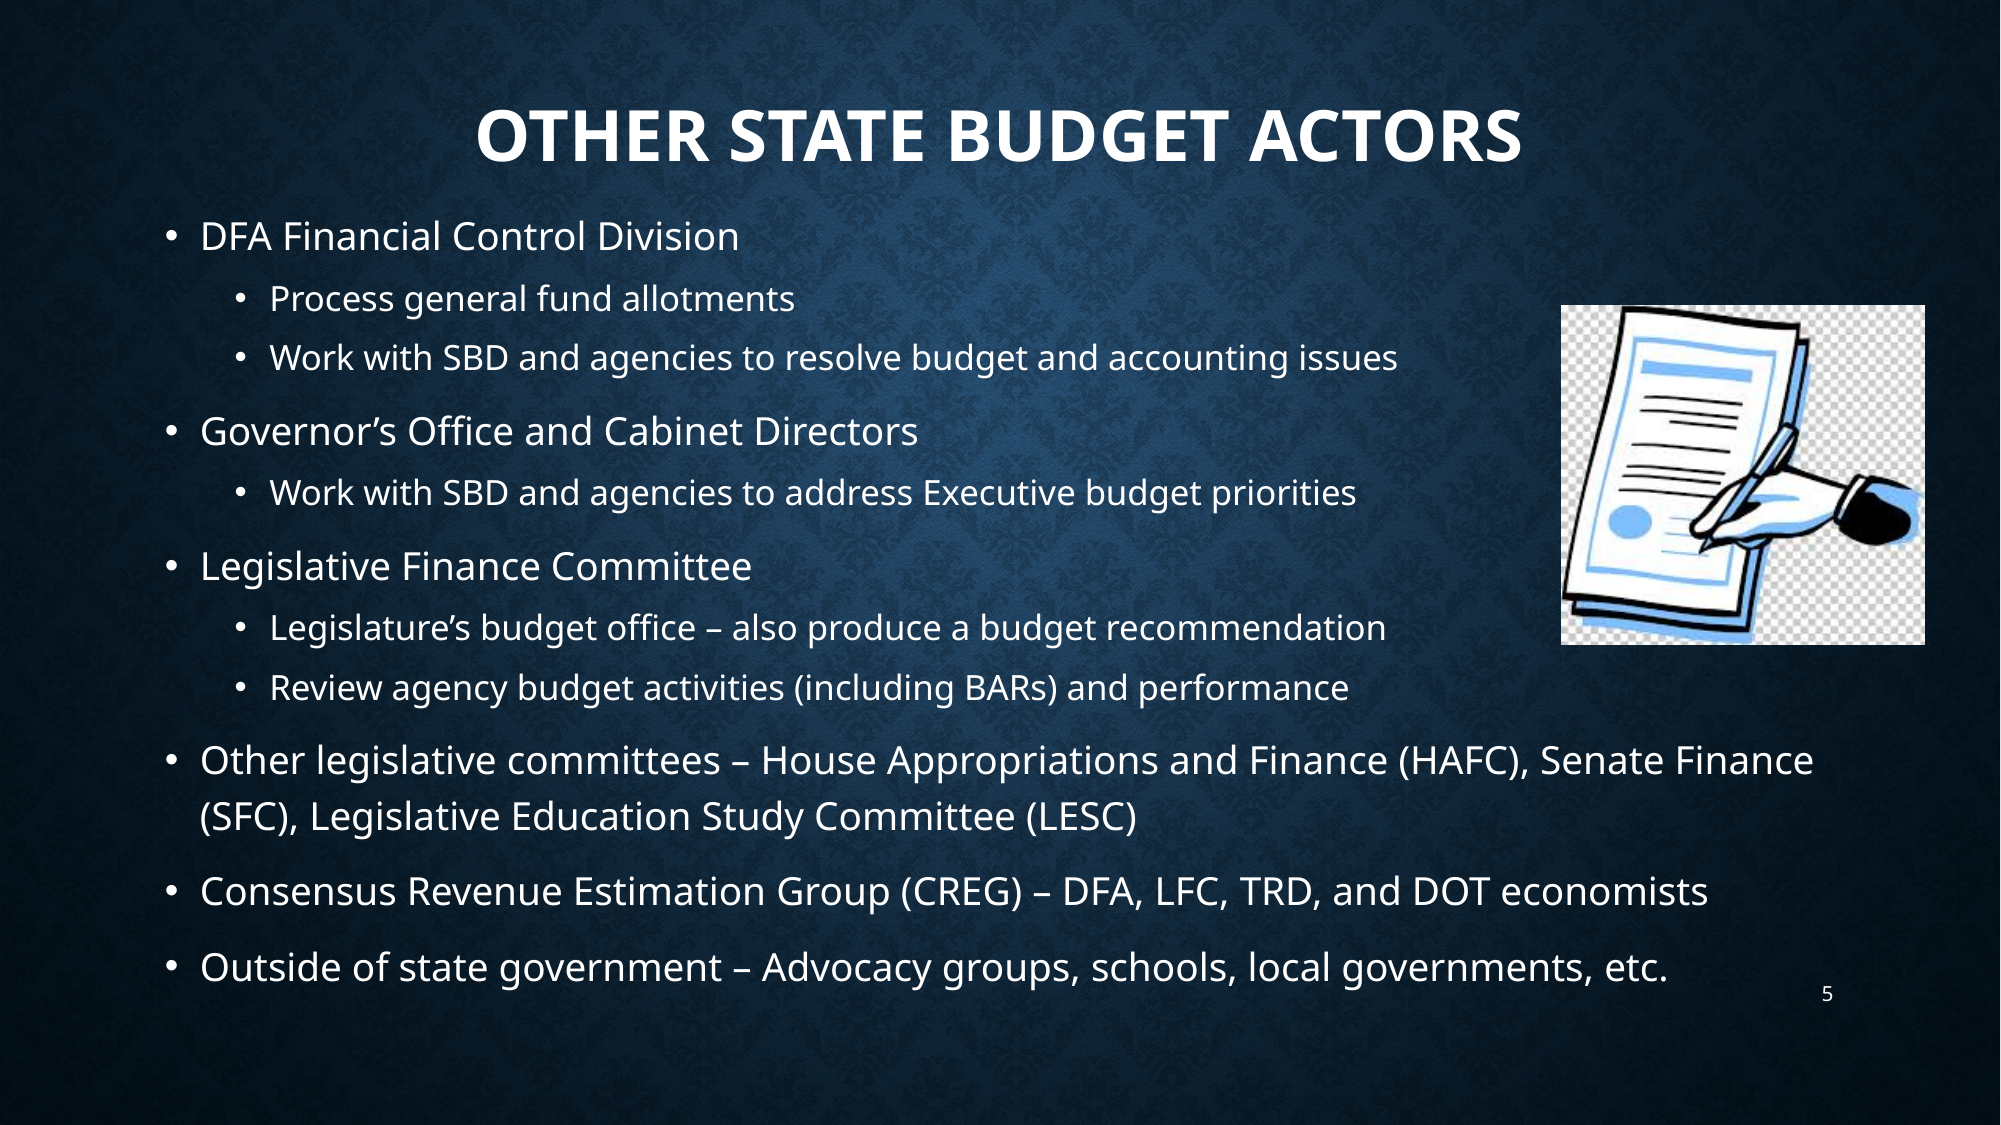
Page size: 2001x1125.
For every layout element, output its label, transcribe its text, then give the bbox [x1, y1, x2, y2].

picture [1561, 305, 1925, 646]
list DFA Financial Control Division Process general fund allotments Work with SBD and agencies to resolve budget and accounting issues Governor’s Office and Cabinet Directors Work with SBD and agencies to address Executive budget priorities Legislative Finance Committee Legislature’s budget office – also produce a budget recommendation Review agency budget activities (including BARs) and performance Other legislative committees – House Appropriations and Finance (HAFC), Senate Finance (SFC), Legislative Education Study Committee (LESC) Consensus Revenue Estimation Group (CREG) – DFA, LFC, TRD, and DOT economists Outside of state government – Advocacy groups, schools, local governments, etc. [149, 195, 1849, 1003]
title Other state budget actors [149, 47, 1849, 195]
slide_number 5 [1724, 965, 1849, 1025]
